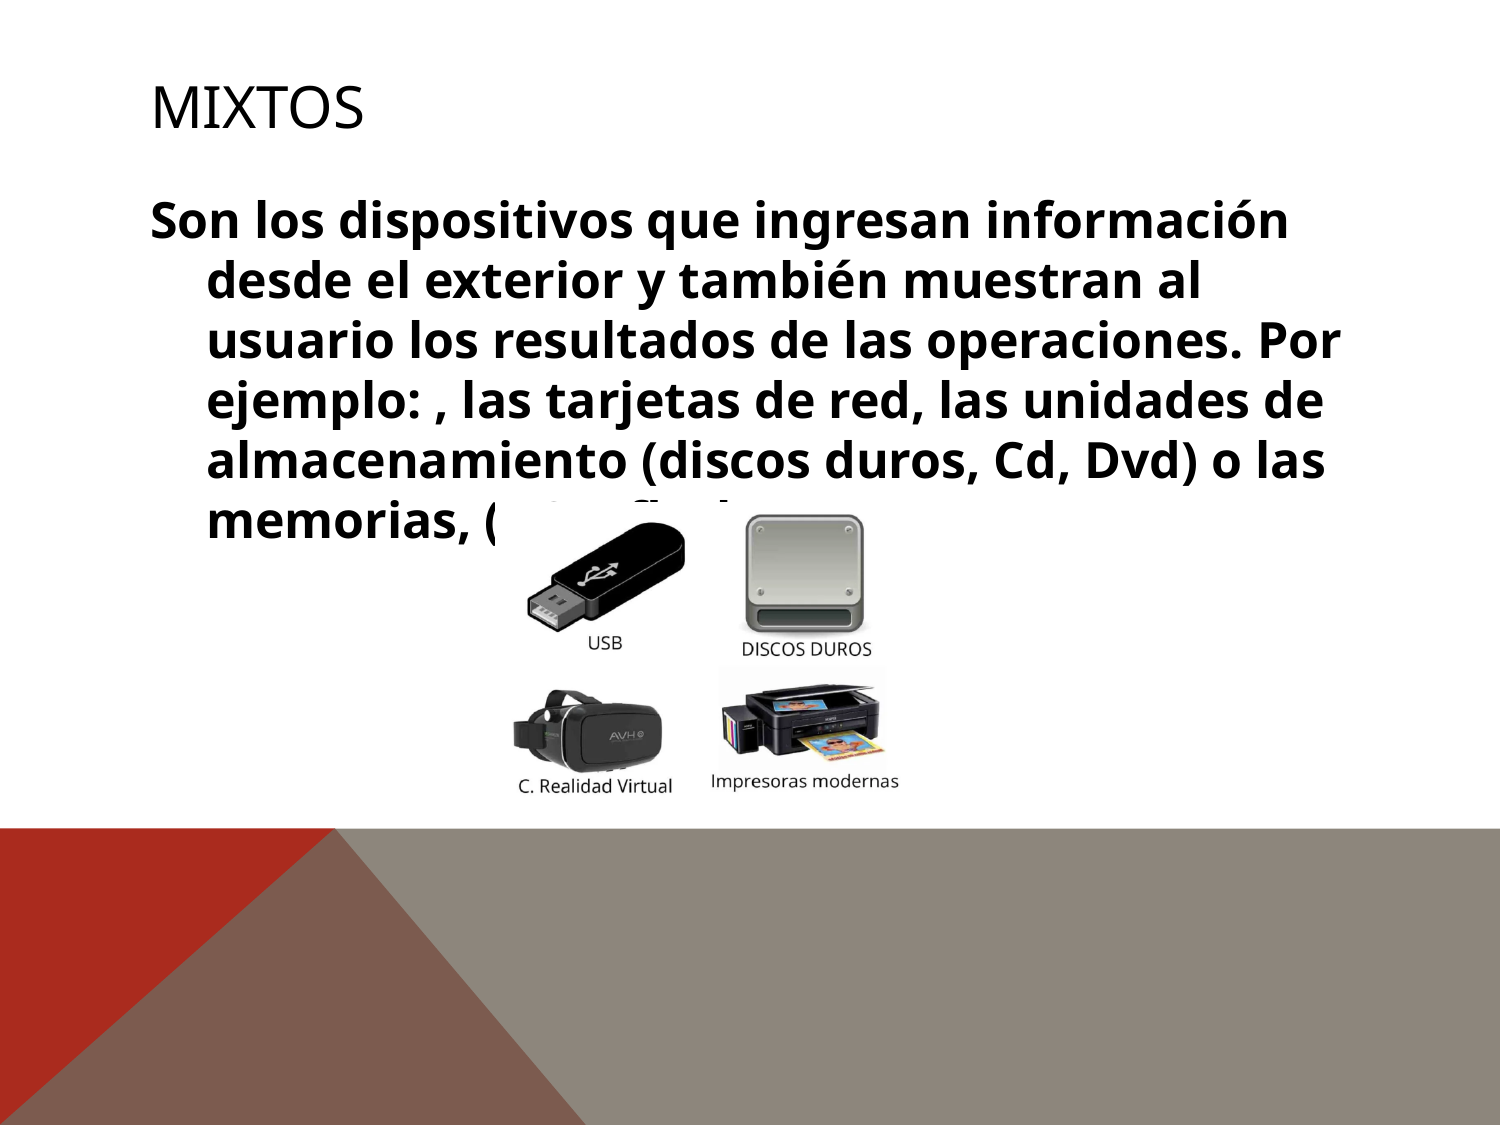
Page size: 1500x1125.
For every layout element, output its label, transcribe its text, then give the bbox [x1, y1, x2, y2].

list Son los dispositivos que ingresan información desde el exterior y también muestran al usuario los resultados de las operaciones. Por ejemplo: , las tarjetas de red, las unidades de almacenamiento (discos duros, Cd, Dvd) o las memorias, (USB, flash, etc.). [135, 180, 1369, 768]
title mixtos [135, 60, 1369, 150]
picture [495, 501, 916, 818]
